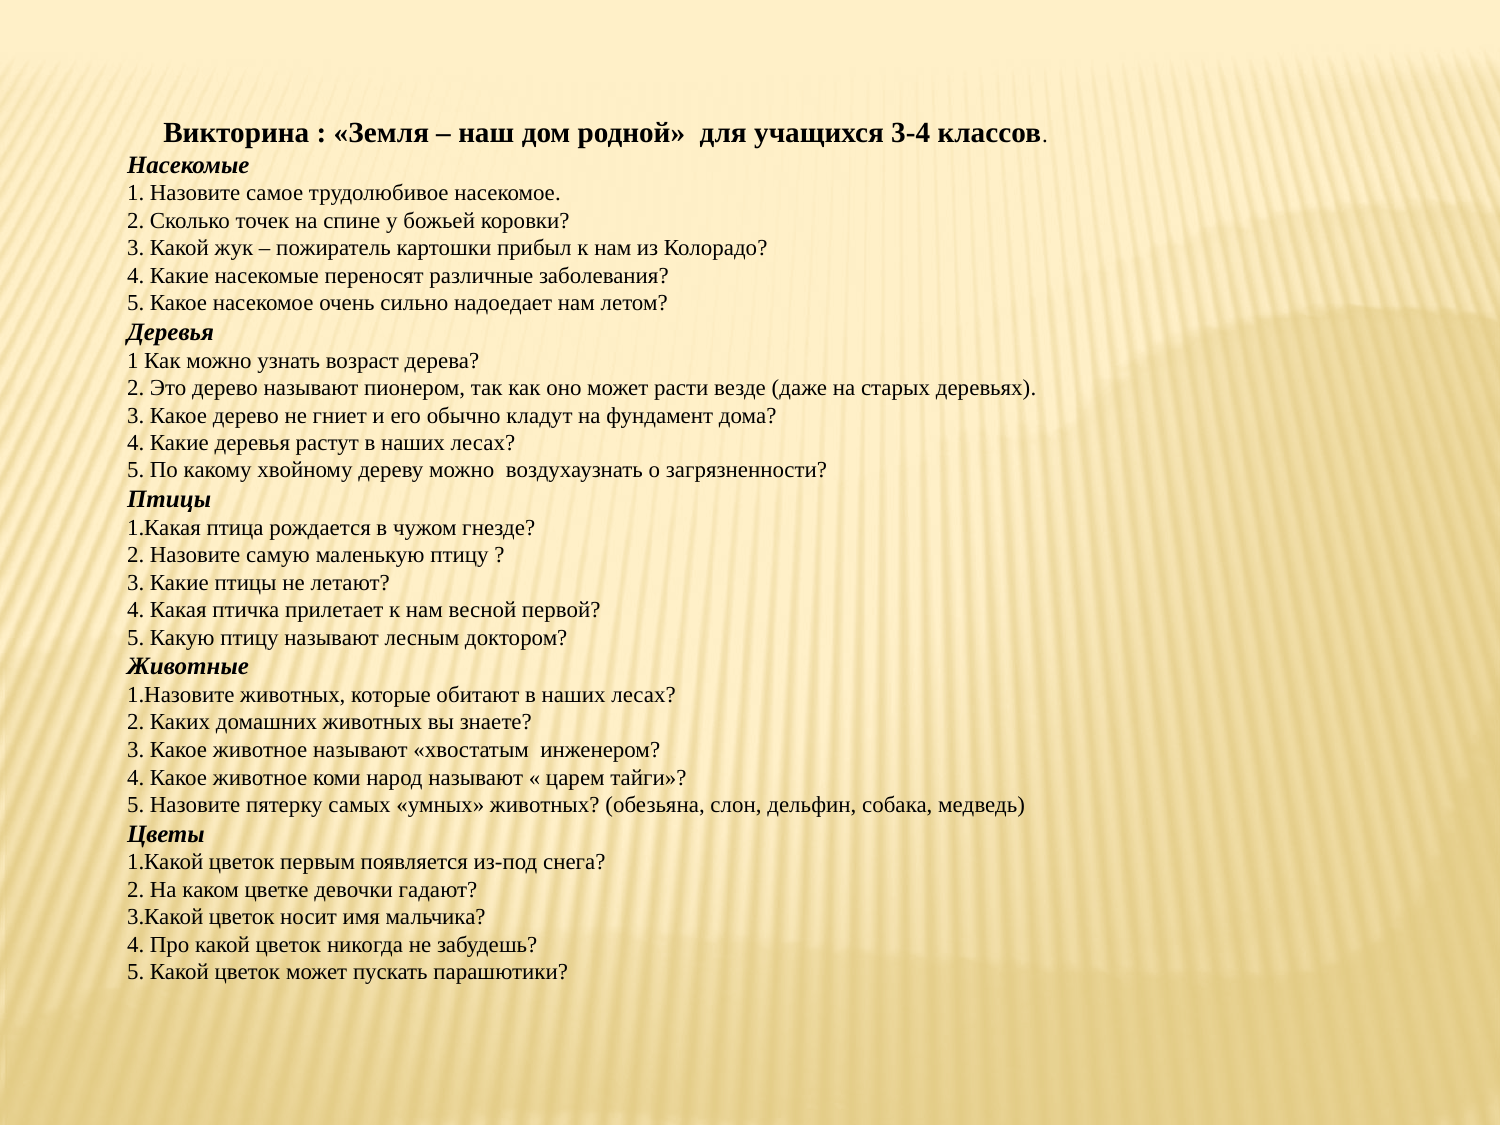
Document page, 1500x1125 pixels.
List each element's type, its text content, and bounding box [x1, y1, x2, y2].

text_box Викторина : «Земля – наш дом родной» для учащихся 3-4 классов. Насекомые 1. Назовите самое трудолюбивое насекомое. 2. Сколько точек на спине у божьей коровки? 3. Какой жук – пожиратель картошки прибыл к нам из Колорадо? 4. Какие насекомые переносят различные заболевания? 5. Какое насекомое очень сильно надоедает нам летом? Деревья 1 Как можно узнать возраст дерева? 2. Это дерево называют пионером, так как оно может расти везде (даже на старых деревьях). 3. Какое дерево не гниет и его обычно кладут на фундамент дома? 4. Какие деревья растут в наших лесах? 5. По какому хвойному дереву можно воздухаузнать о загрязненности? Птицы 1.Какая птица рождается в чужом гнезде? 2. Назовите самую маленькую птицу ? 3. Какие птицы не летают? 4. Какая птичка прилетает к нам весной первой? 5. Какую птицу называют лесным доктором? Животные 1.Назовите животных, которые обитают в наших лесах? 2. Каких домашних животных вы знаете? 3. Какое животное называют «хвостатым инженером? 4. Какое животное коми народ называют « царем тайги»? 5. Назовите пятерку самых «умных» животных? (обезьяна, слон, дельфин, собака, медведь) Цветы 1.Какой цветок первым появляется из-под снега? 2. На каком цветке девочки гадают? 3.Какой цветок носит имя мальчика? 4. Про какой цветок никогда не забудешь? 5. Какой цветок может пускать парашютики? [112, 105, 1500, 1020]
